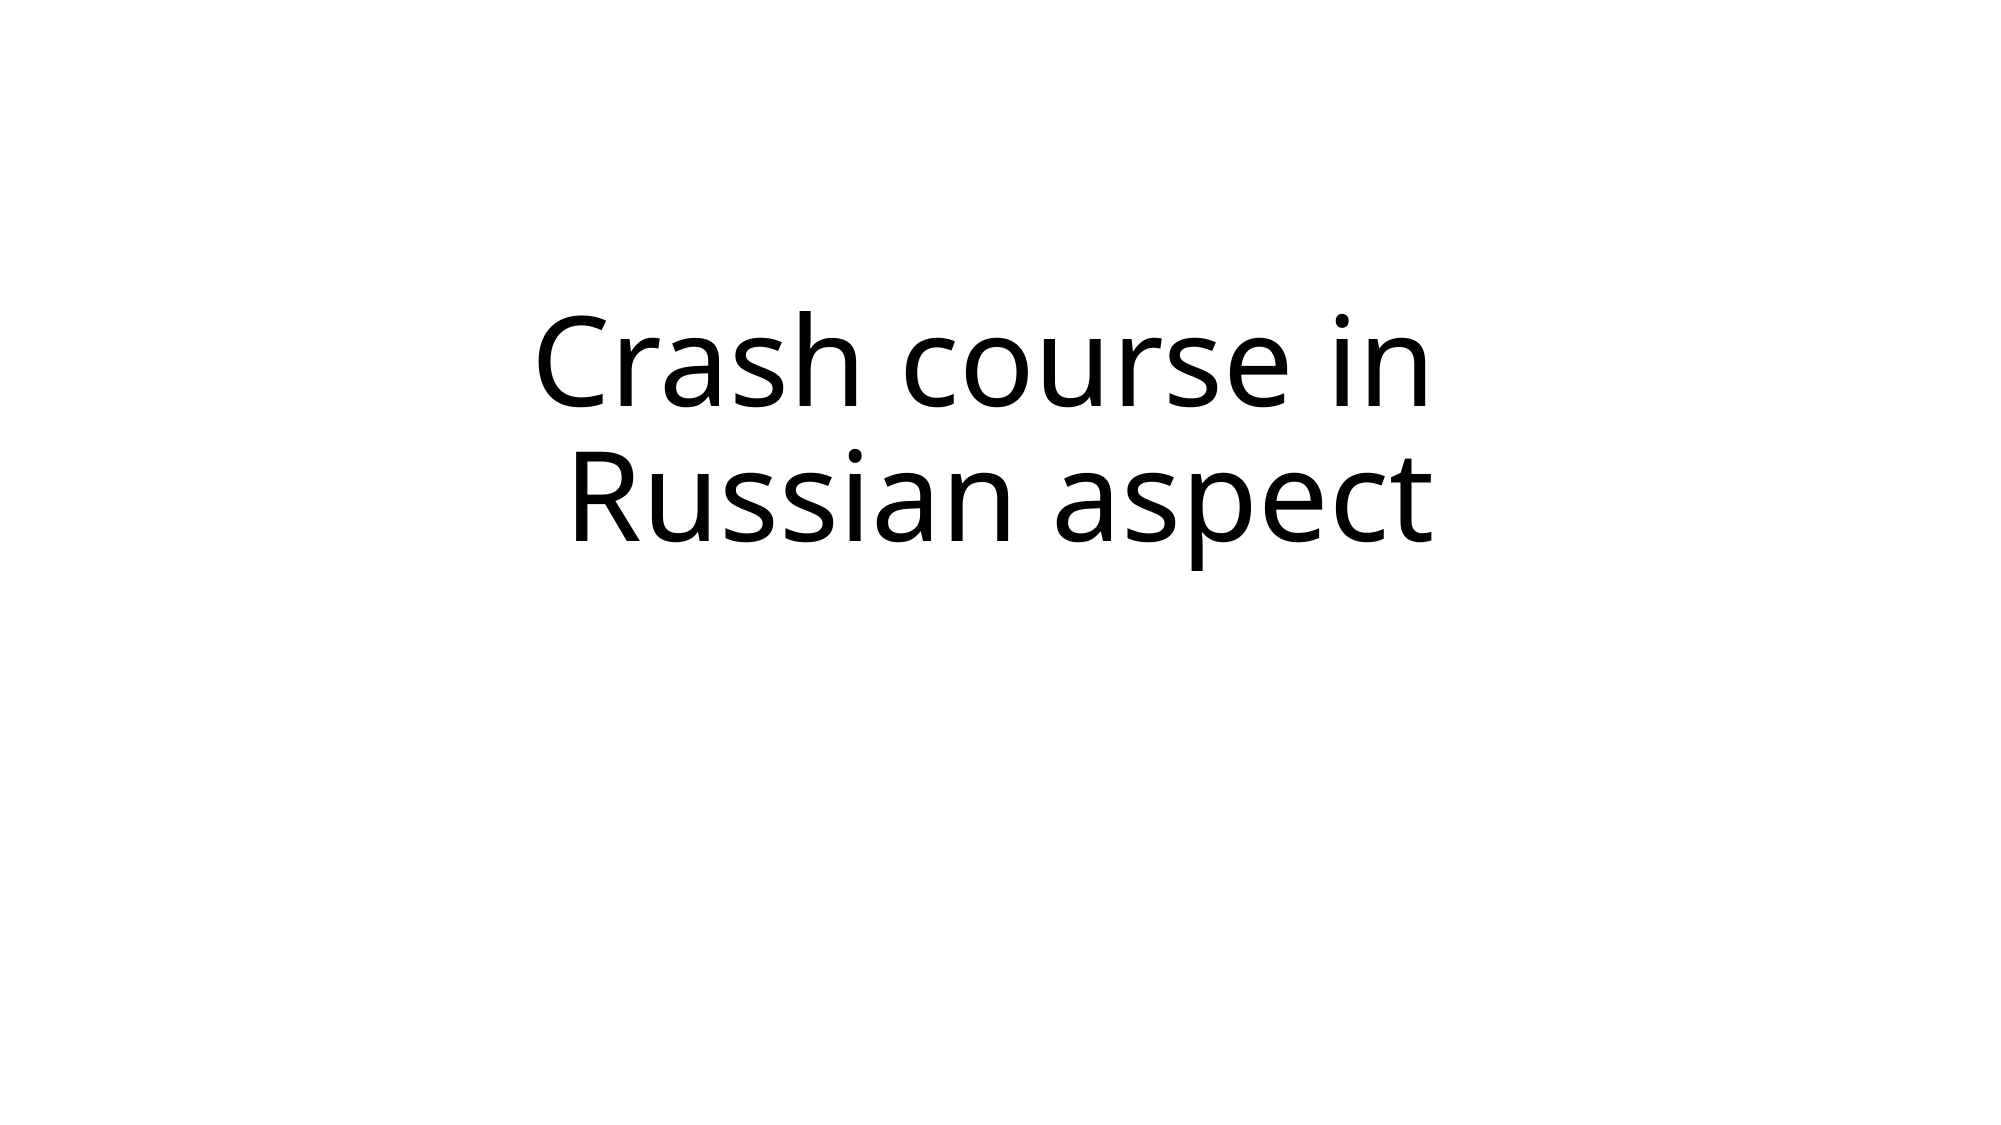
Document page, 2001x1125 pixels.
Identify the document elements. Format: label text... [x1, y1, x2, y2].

title Crash course in Russian aspect [249, 184, 1750, 576]
